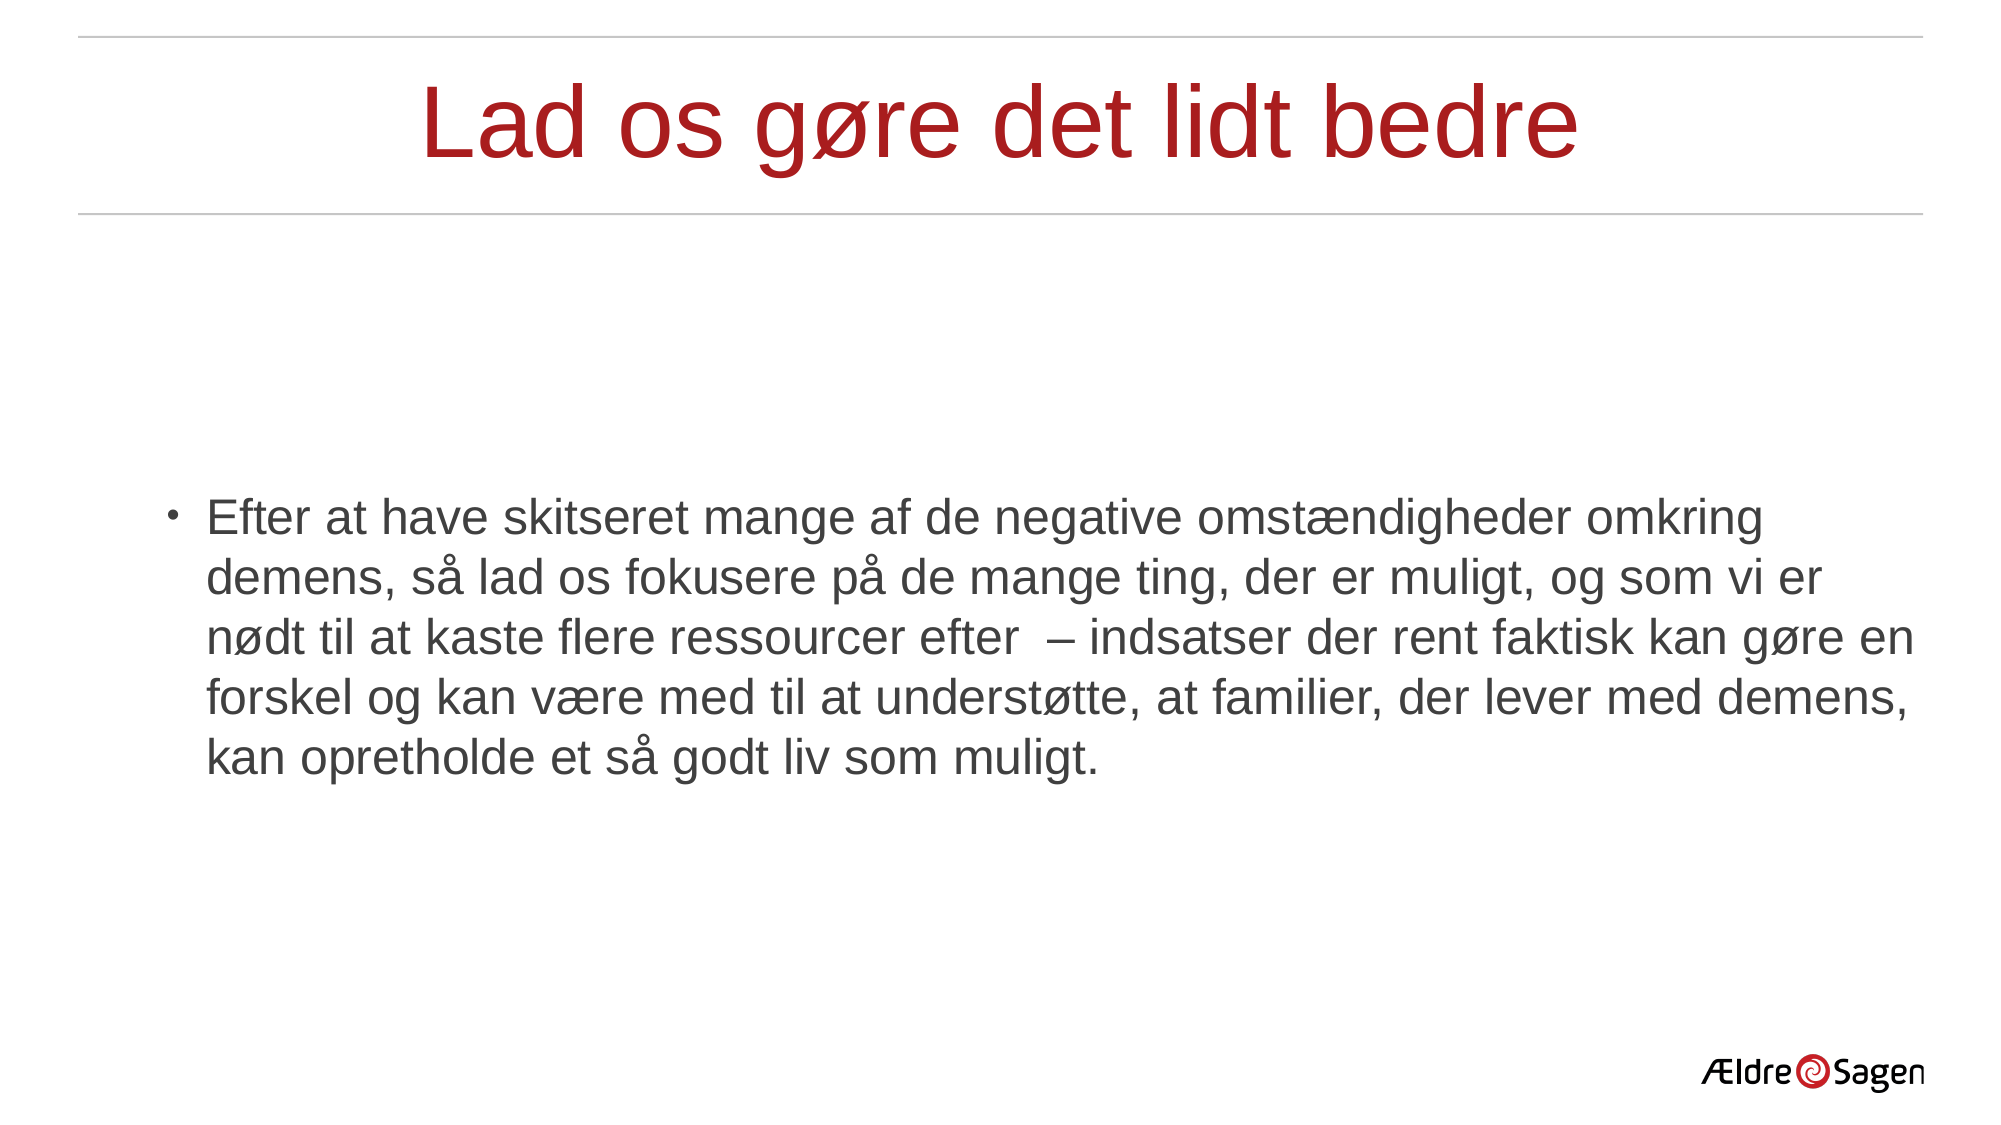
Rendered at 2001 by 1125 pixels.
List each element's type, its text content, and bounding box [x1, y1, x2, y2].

title Lad os gøre det lidt bedre [78, 36, 1923, 198]
list Efter at have skitseret mange af de negative omstændigheder omkring demens, så lad os fokusere på de mange ting, der er muligt, og som vi er nødt til at kaste flere ressourcer efter – indsatser der rent faktisk kan gøre en forskel og kan være med til at understøtte, at familier, der lever med demens, kan opretholde et så godt liv som muligt. [166, 248, 1924, 1022]
